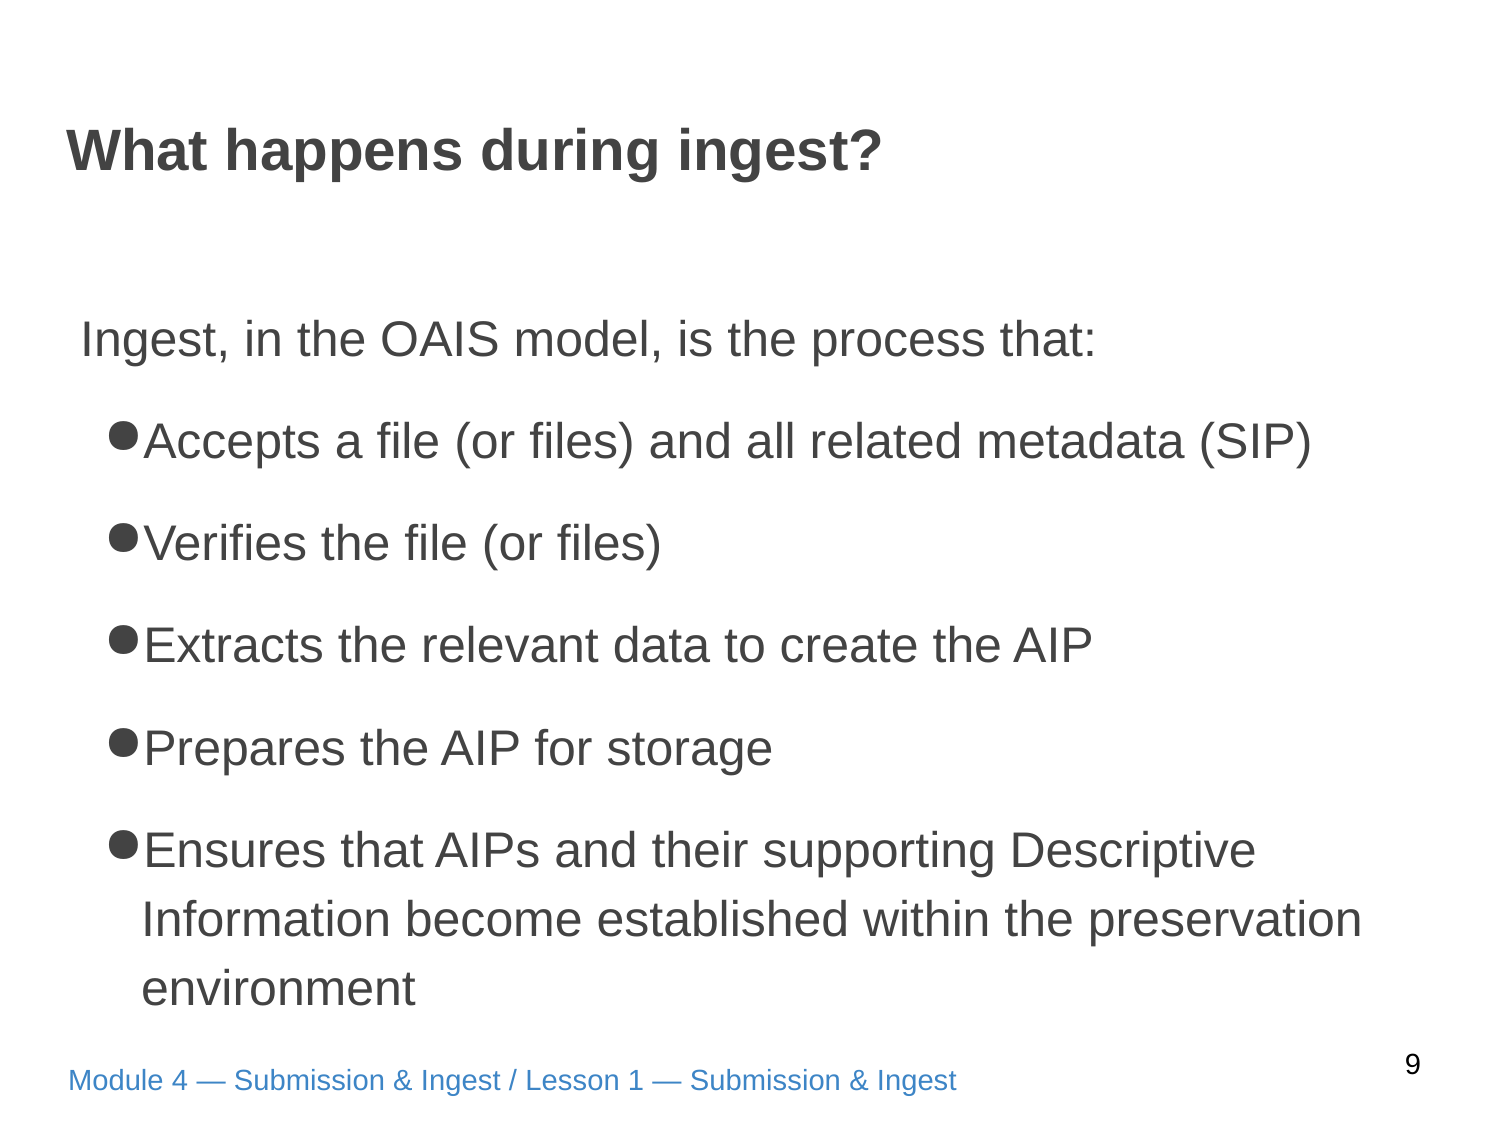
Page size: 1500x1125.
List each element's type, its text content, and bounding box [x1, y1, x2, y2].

list Ingest, in the OAIS model, is the process that: Accepts a file (or files) and all related metadata (SIP) Verifies the file (or files) Extracts the relevant data to create the AIP Prepares the AIP for storage Ensures that AIPs and their supporting Descriptive Information become established within the preservation environment [51, 282, 1449, 1000]
text_box Module 4 — Submission & Ingest / Lesson 1 — Submission & Ingest [53, 1046, 1410, 1106]
title What happens during ingest? [51, 97, 1449, 223]
slide_number 9 [1389, 1019, 1480, 1106]
